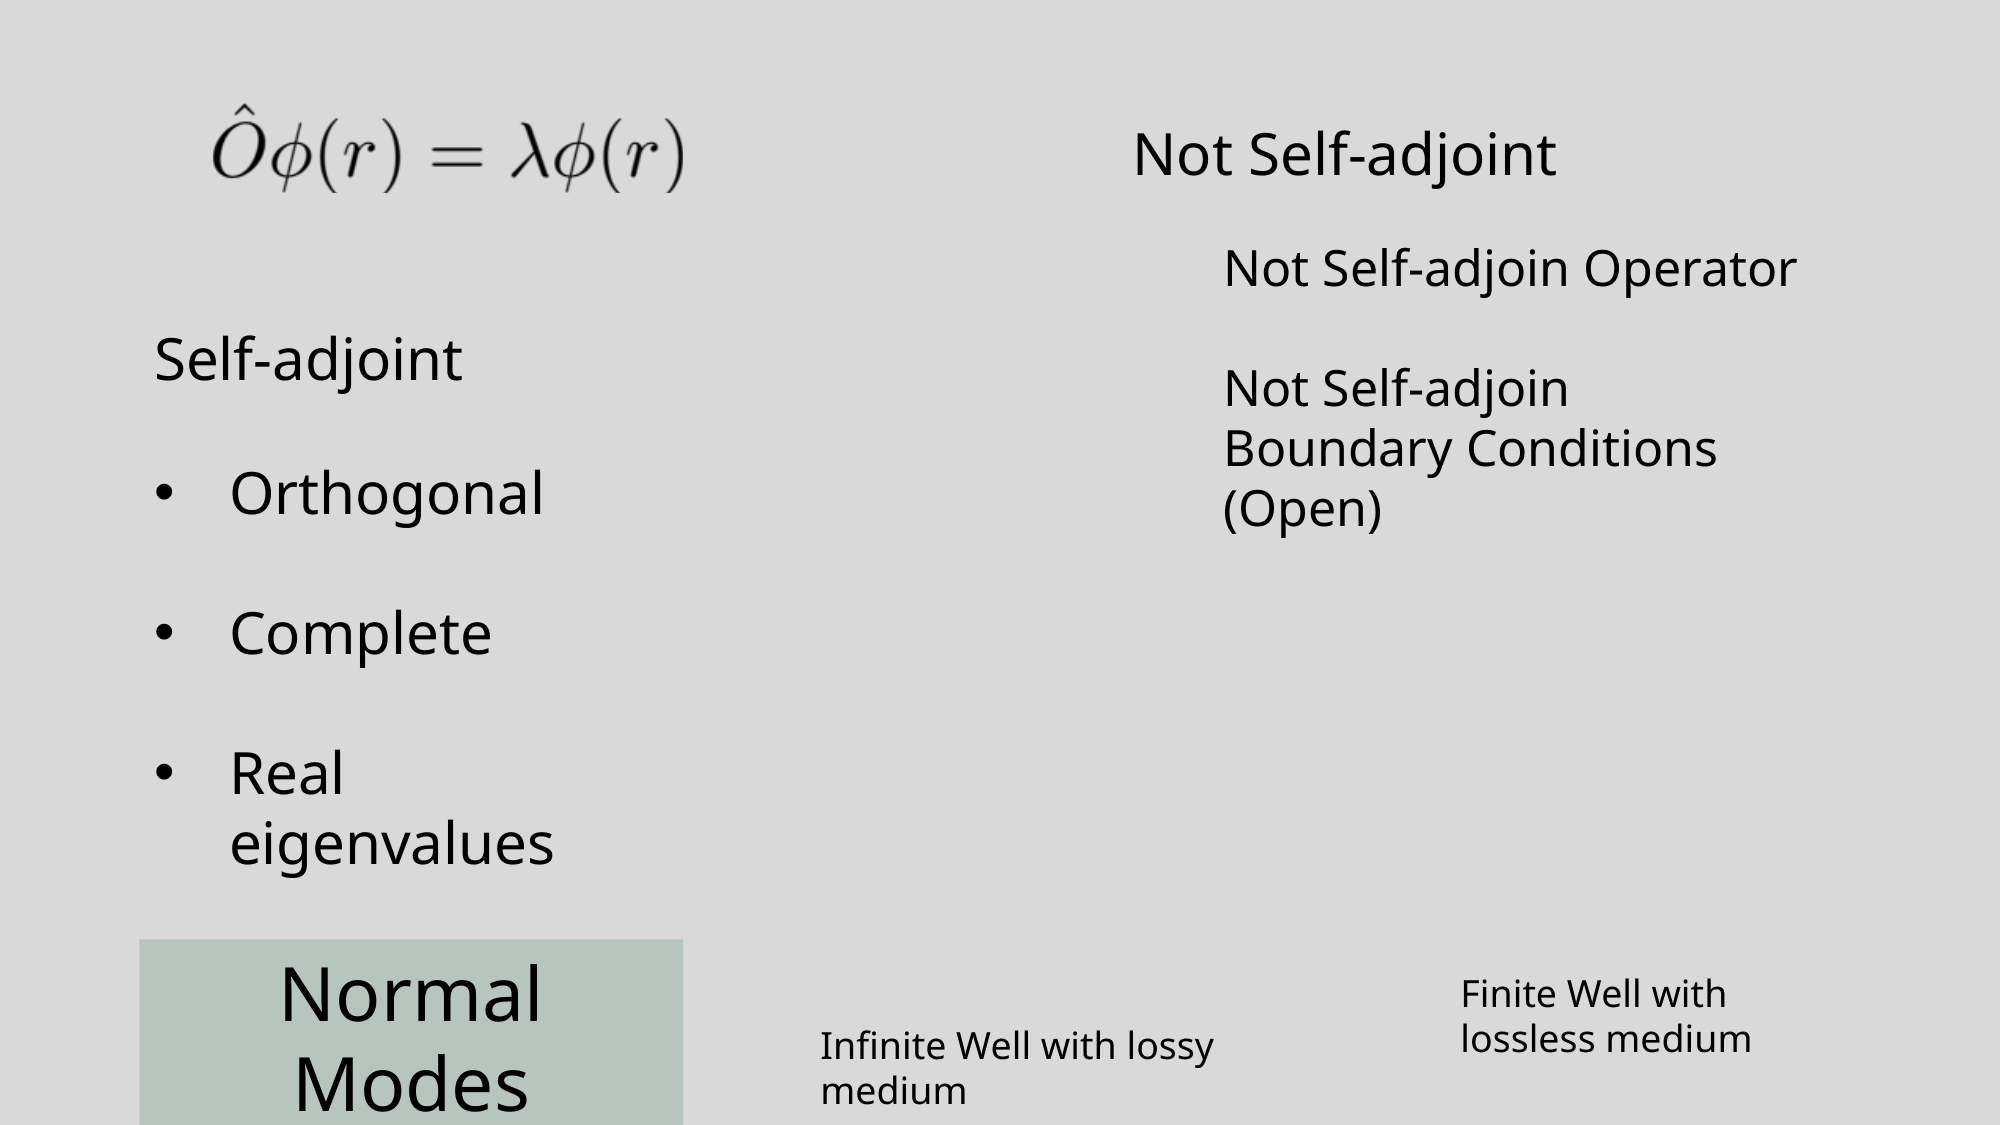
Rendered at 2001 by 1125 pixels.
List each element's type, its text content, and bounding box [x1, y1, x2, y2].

text_box Not Self-adjoint [1117, 109, 1817, 195]
text_box Normal Modes [139, 939, 684, 1125]
text_box Infinite Well with lossy medium [805, 1015, 1247, 1120]
text_box Orthogonal Complete Real eigenvalues [139, 448, 694, 884]
text_box Not Self-adjoin Operator Not Self-adjoin Boundary Conditions (Open) [1208, 229, 1821, 544]
text_box Self-adjoint [139, 314, 694, 400]
text_box Finite Well with lossless medium [1445, 962, 1887, 1067]
picture [212, 101, 684, 193]
